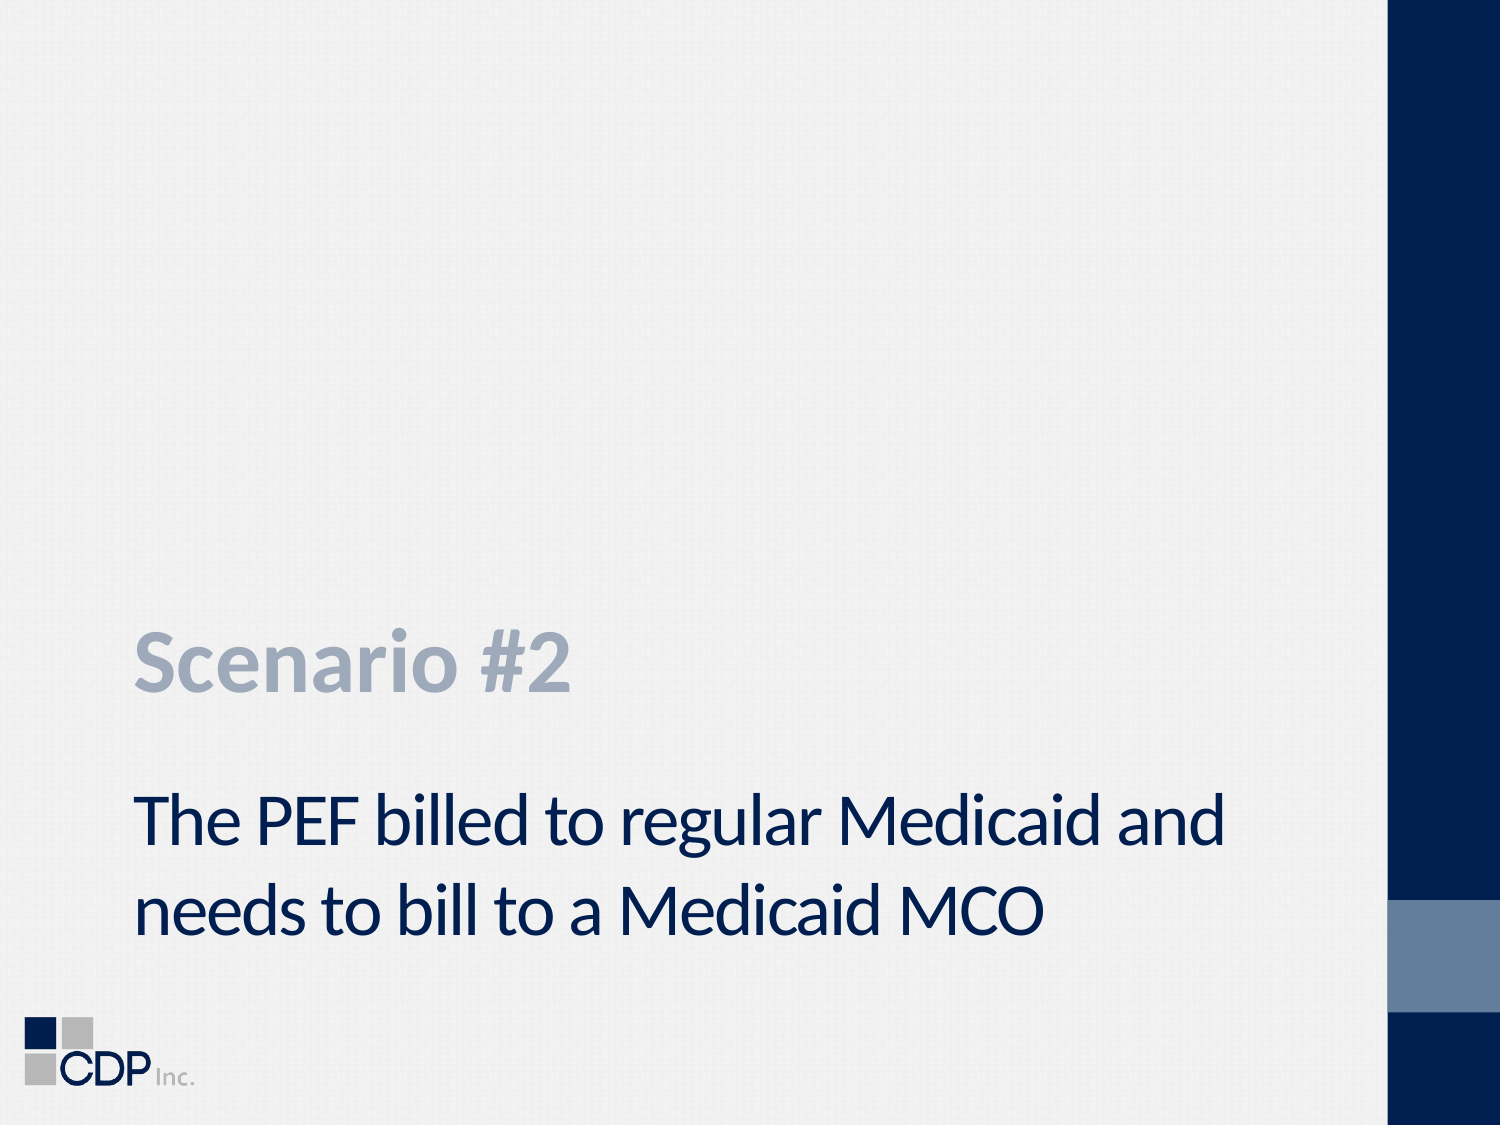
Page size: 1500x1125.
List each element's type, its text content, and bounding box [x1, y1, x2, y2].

list Scenario #2 [118, 450, 1125, 718]
title The PEF billed to regular Medicaid and needs to bill to a Medicaid MCO [118, 762, 1375, 1092]
picture [1, 999, 225, 1125]
